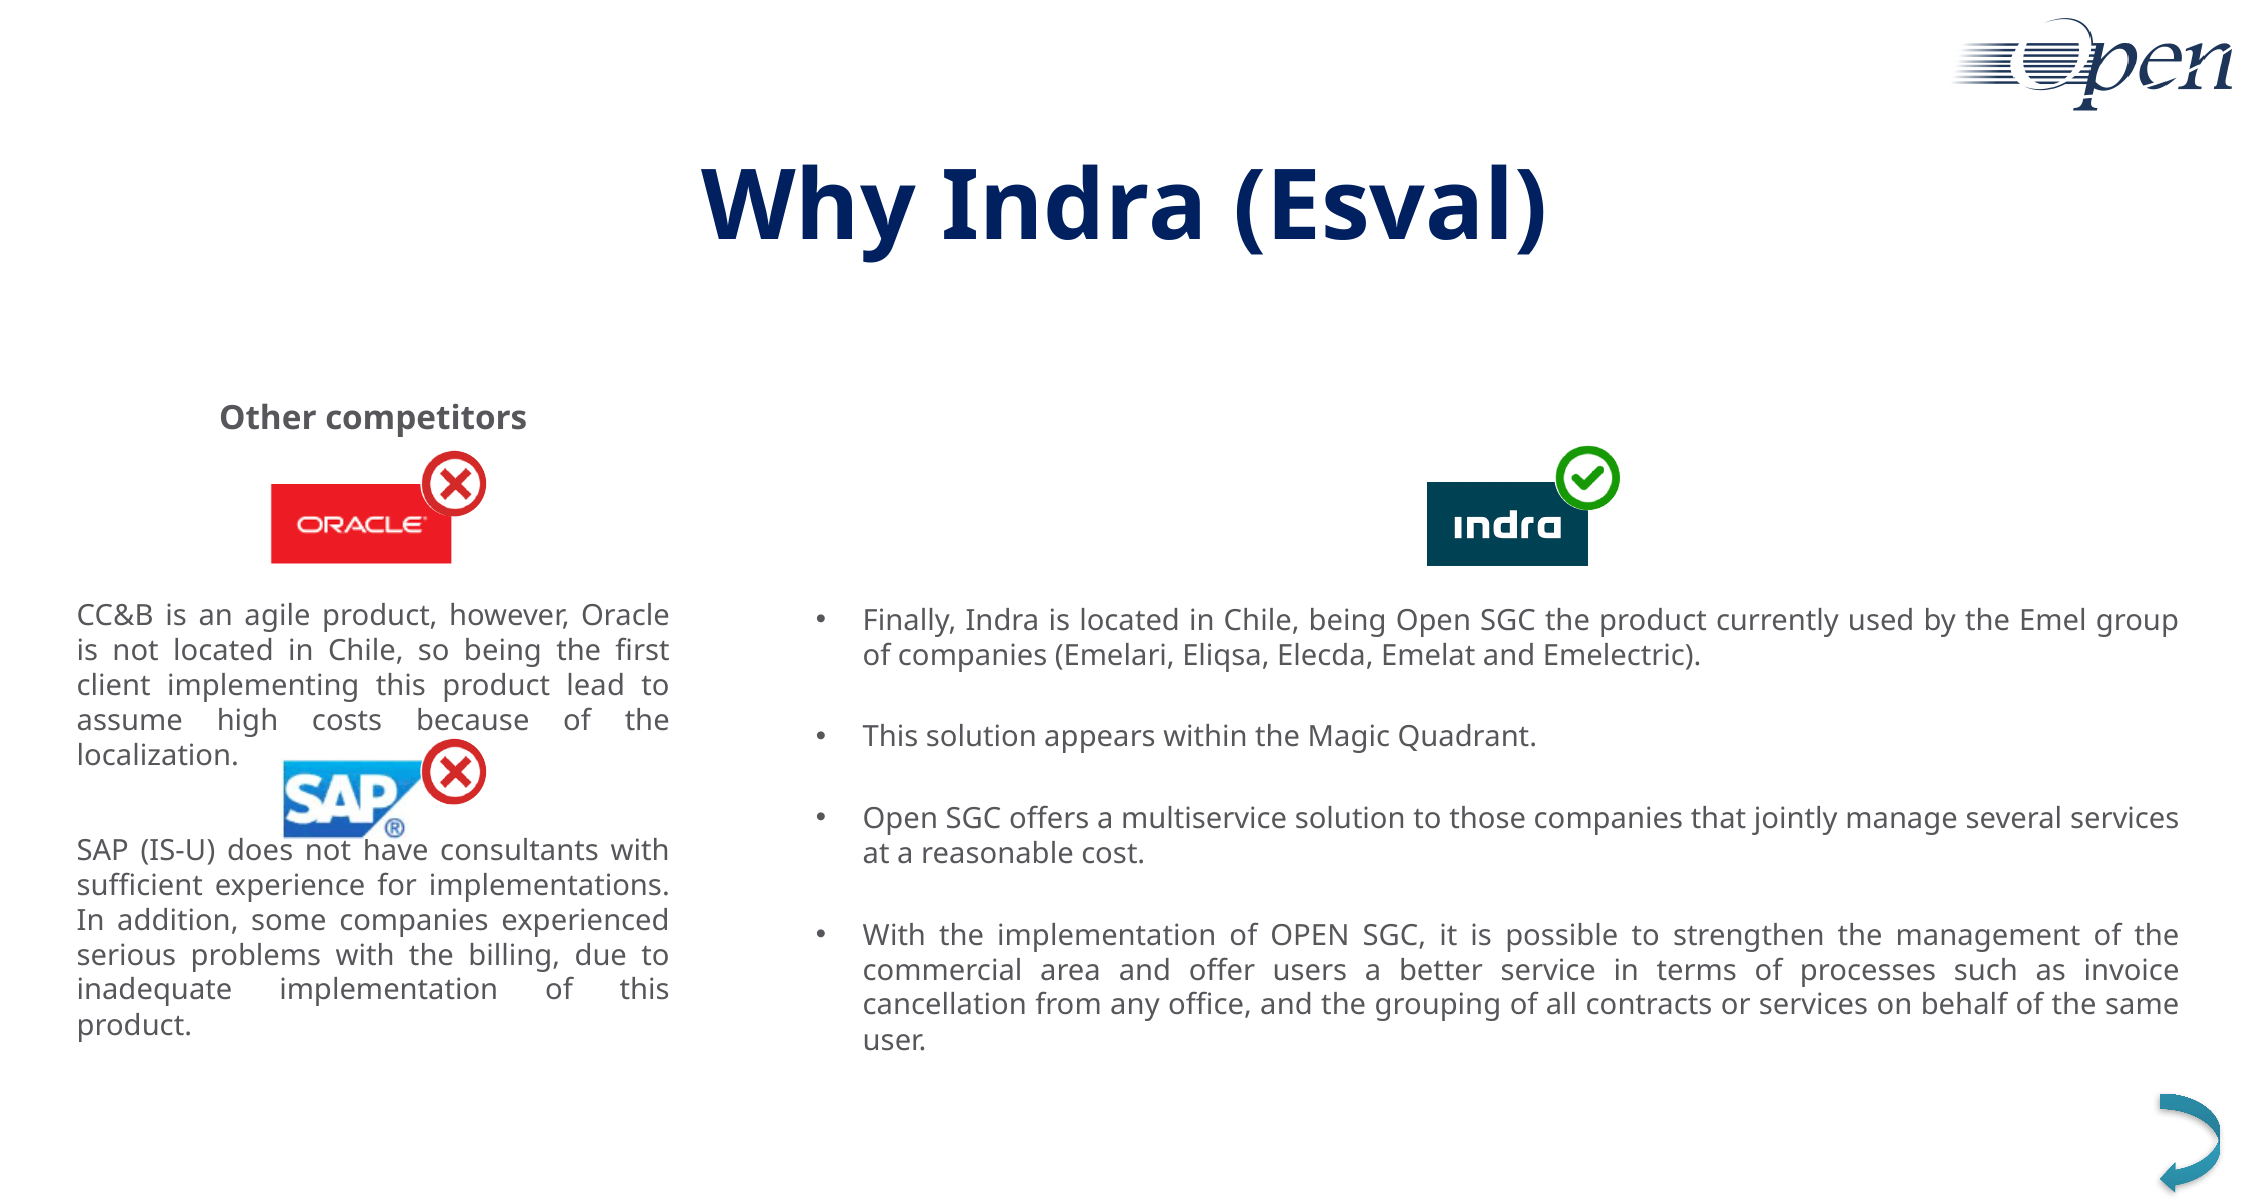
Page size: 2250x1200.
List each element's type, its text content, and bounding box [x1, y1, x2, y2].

list CC&B is an agile product, however, Oracle is not located in Chile, so being the first client implementing this product lead to assume high costs because of the localization. [54, 585, 693, 799]
text_box Finally, Indra is located in Chile, being Open SGC the product currently used by the Emel group of companies (Emelari, Eliqsa, Elecda, Emelat and Emelectric). This solution appears within the Magic Quadrant. Open SGC offers a multiservice solution to those companies that jointly manage several services at a reasonable cost. With the implementation of OPEN SGC, it is possible to strengthen the management of the commercial area and offer users a better service in terms of processes such as invoice cancellation from any office, and the grouping of all contracts or services on behalf of the same user. [793, 590, 2203, 1076]
title Why Indra (Esval) [168, 132, 2082, 276]
picture [270, 450, 487, 566]
text_box [2160, 1093, 2221, 1193]
text_box SAP (IS-U) does not have consultants with sufficient experience for implementations. In addition, some companies experienced serious problems with the billing, due to inadequate implementation of this product. [54, 820, 693, 1023]
picture [1522, 517, 1533, 538]
picture [1455, 517, 1461, 538]
picture [270, 738, 487, 841]
picture [1538, 517, 1560, 538]
picture [1554, 444, 1621, 511]
picture [1939, 11, 2242, 118]
picture [1494, 511, 1516, 538]
picture [1468, 517, 1489, 538]
text_box Other competitors [62, 388, 685, 444]
